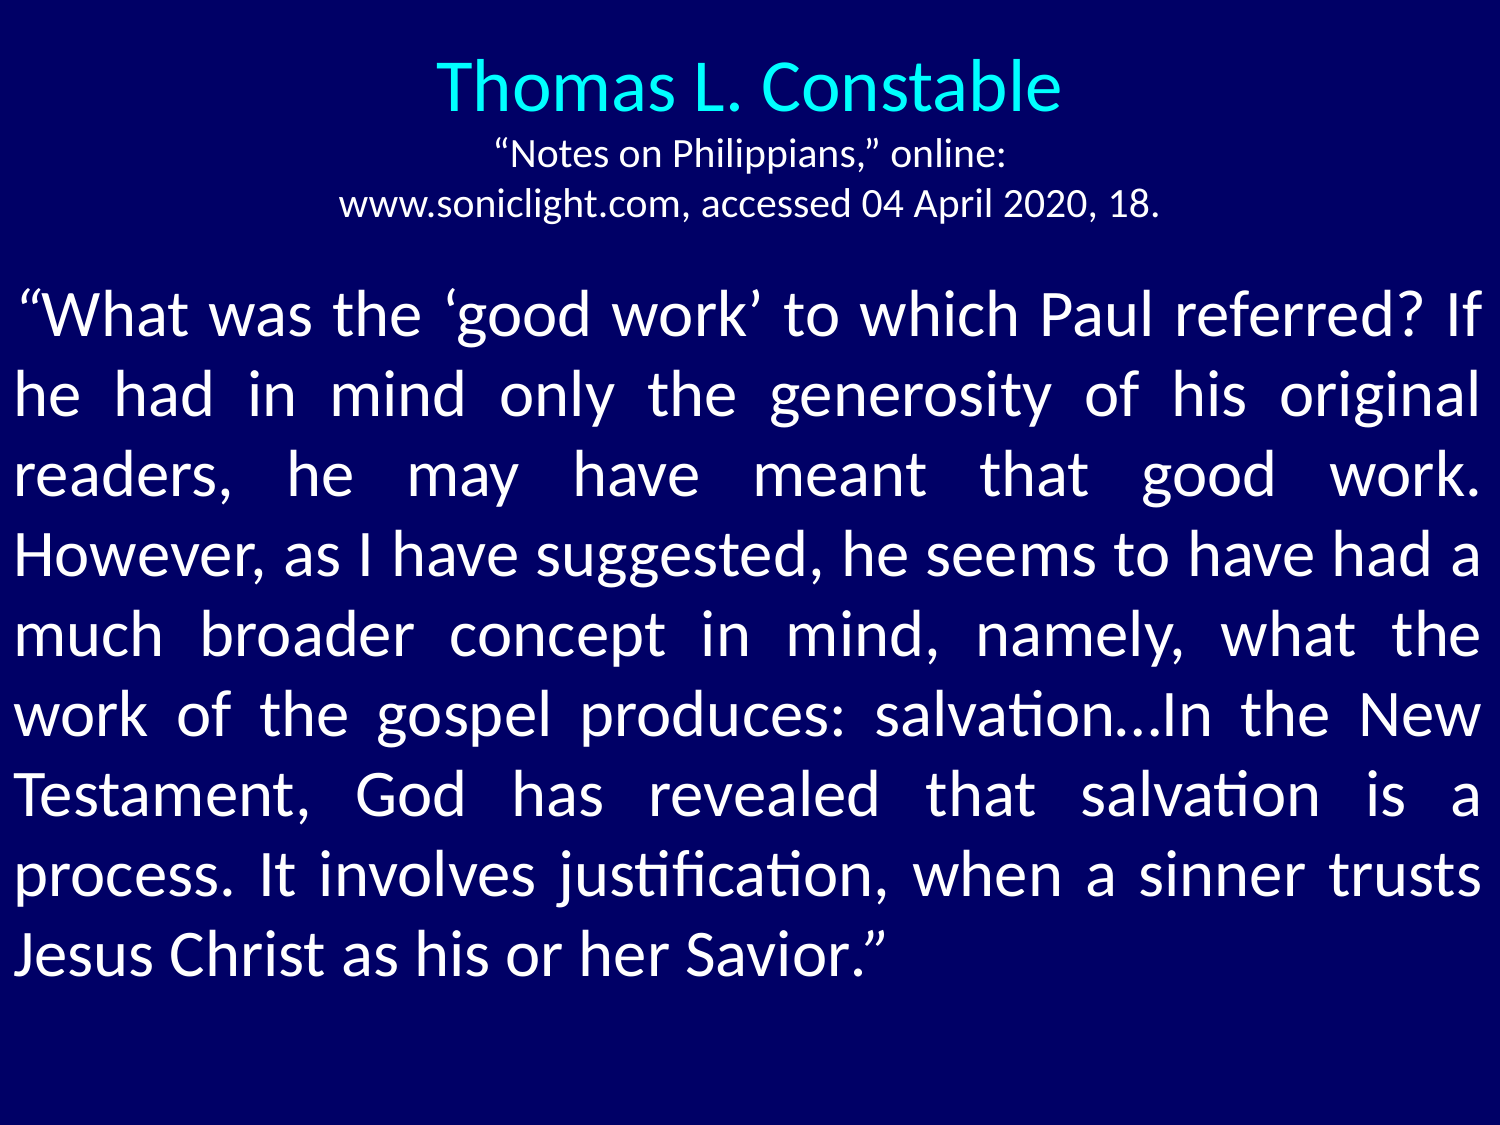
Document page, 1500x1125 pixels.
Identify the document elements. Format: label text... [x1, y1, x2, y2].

title Thomas L. Constable “Notes on Philippians,” online: www.soniclight.com, accessed 04 April 2020, 18. [321, 37, 1179, 225]
list “What was the ‘good work’ to which Paul referred? If he had in mind only the generosity of his original readers, he may have meant that good work. However, as I have suggested, he seems to have had a much broader concept in mind, namely, what the work of the gospel produces: salvation…In the New Testament, God has revealed that salvation is a process. It involves justification, when a sinner trusts Jesus Christ as his or her Savior.” [0, 262, 1499, 976]
